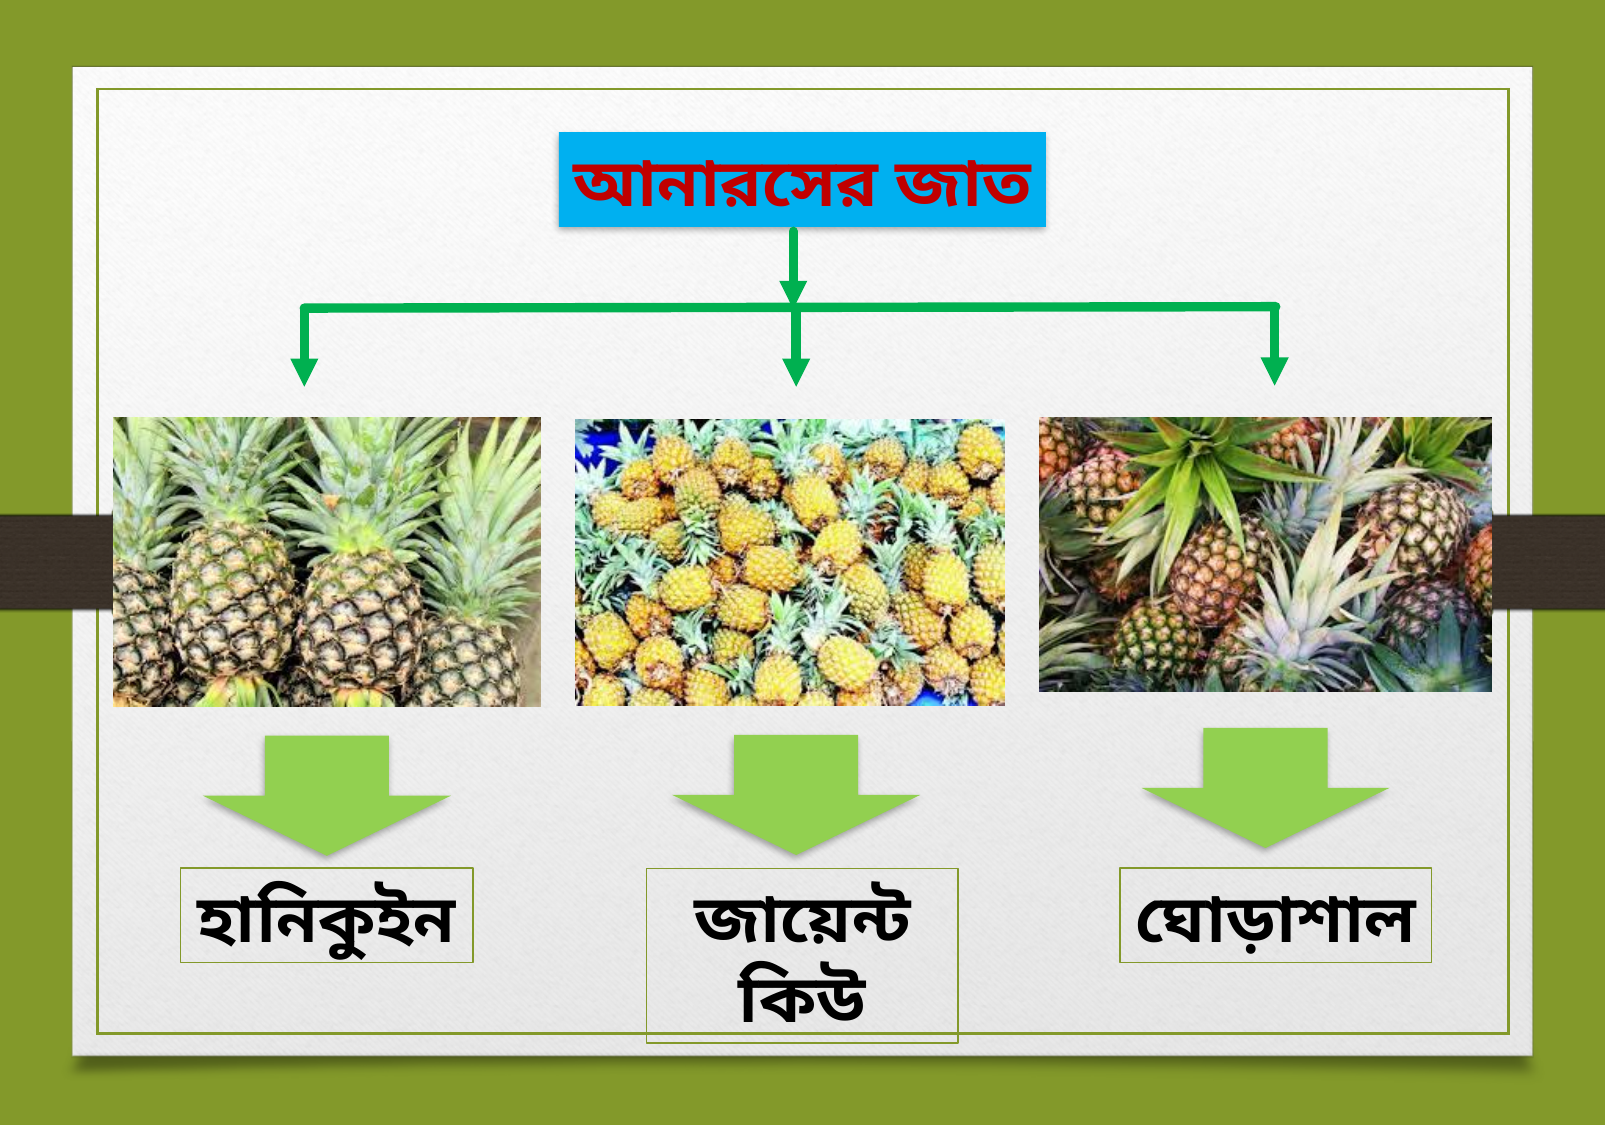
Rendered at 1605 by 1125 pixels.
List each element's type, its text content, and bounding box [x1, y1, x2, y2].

text_box হানিকুইন [180, 867, 474, 963]
text_box [201, 734, 453, 857]
text_box [670, 733, 922, 857]
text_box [304, 231, 1276, 387]
text_box [1140, 726, 1391, 850]
text_box ঘোড়াশাল [1119, 867, 1432, 963]
text_box আনারসের জাত [558, 132, 1046, 227]
picture [0, 0, 1605, 1125]
text_box জায়েন্ট কিউ [646, 868, 959, 1044]
